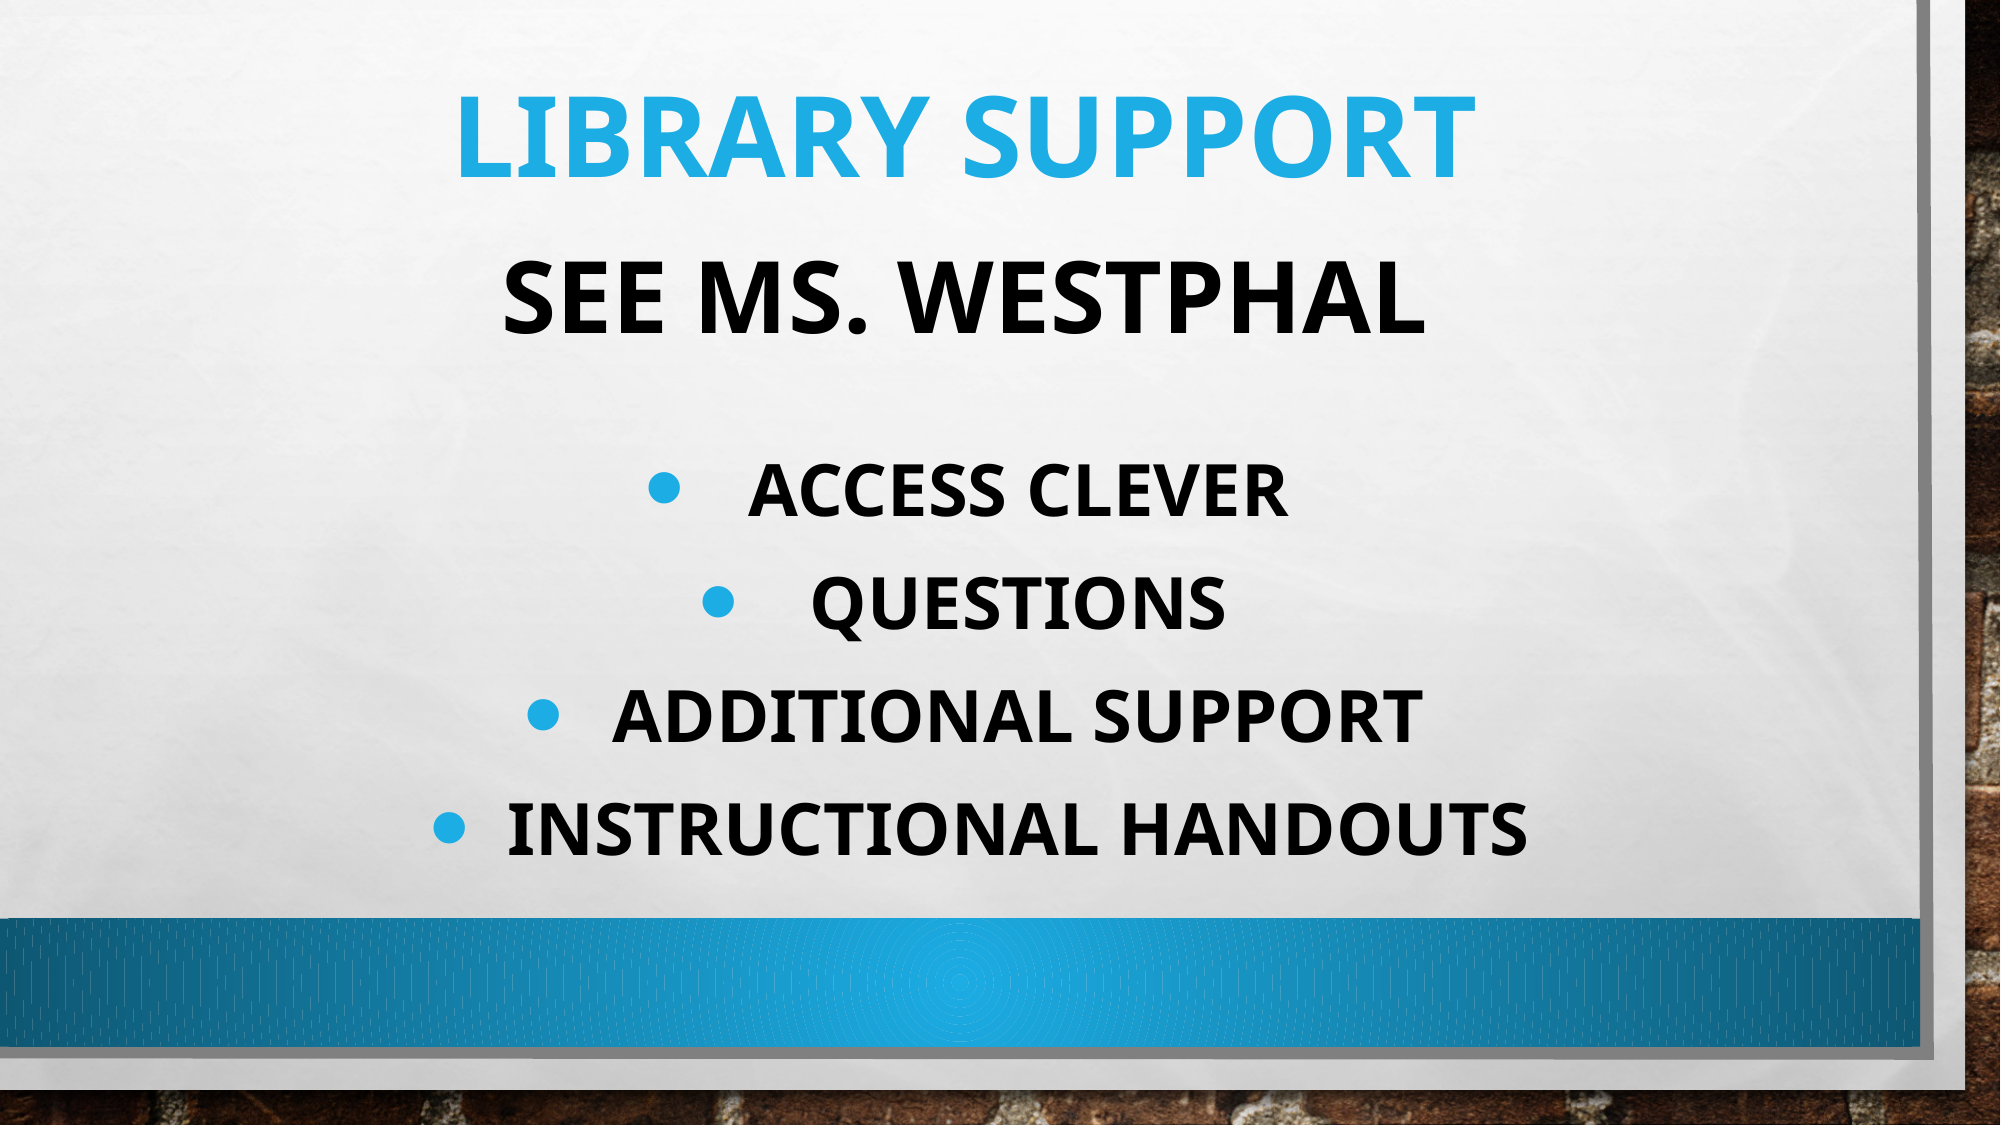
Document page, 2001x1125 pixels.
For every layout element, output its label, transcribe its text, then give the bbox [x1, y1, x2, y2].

picture [0, 0, 2000, 1125]
title LIBRARY SUpport [112, 47, 1818, 201]
list See Ms. Westphal Access Clever Questions Additional Support Instructional Handouts [112, 201, 1818, 881]
